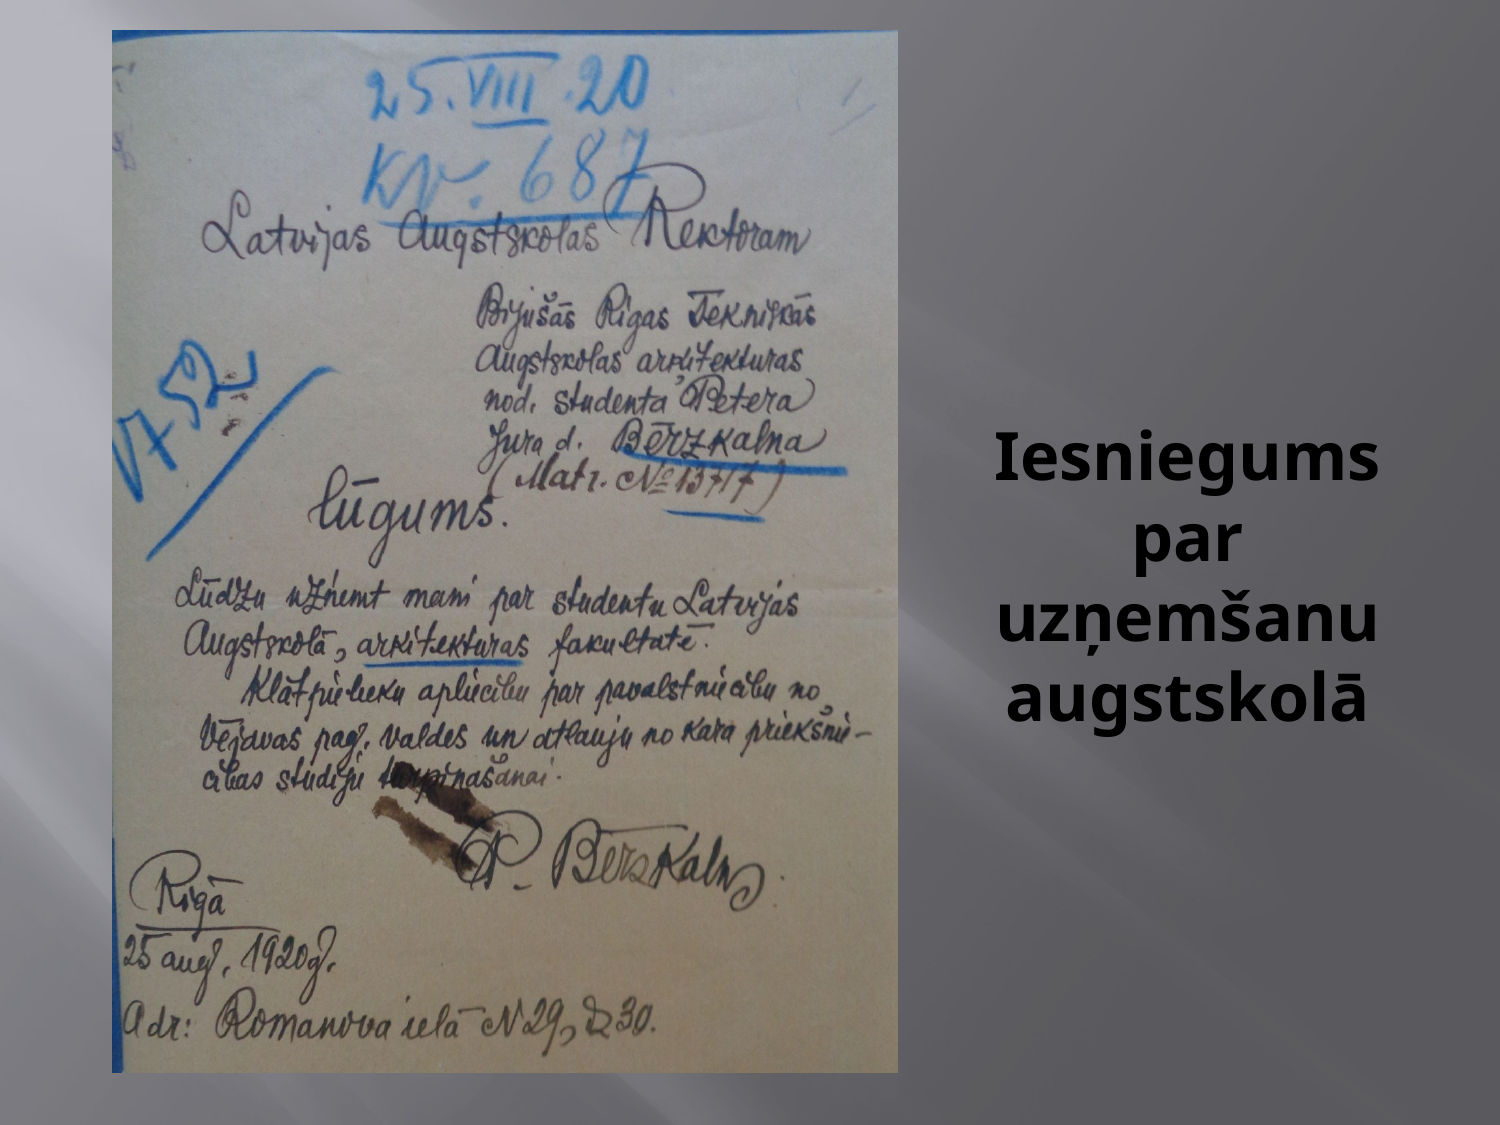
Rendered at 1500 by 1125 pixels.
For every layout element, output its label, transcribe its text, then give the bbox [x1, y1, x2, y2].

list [111, 30, 898, 1073]
title Iesniegums par uzņemšanu augstskolā [950, 54, 1425, 1094]
